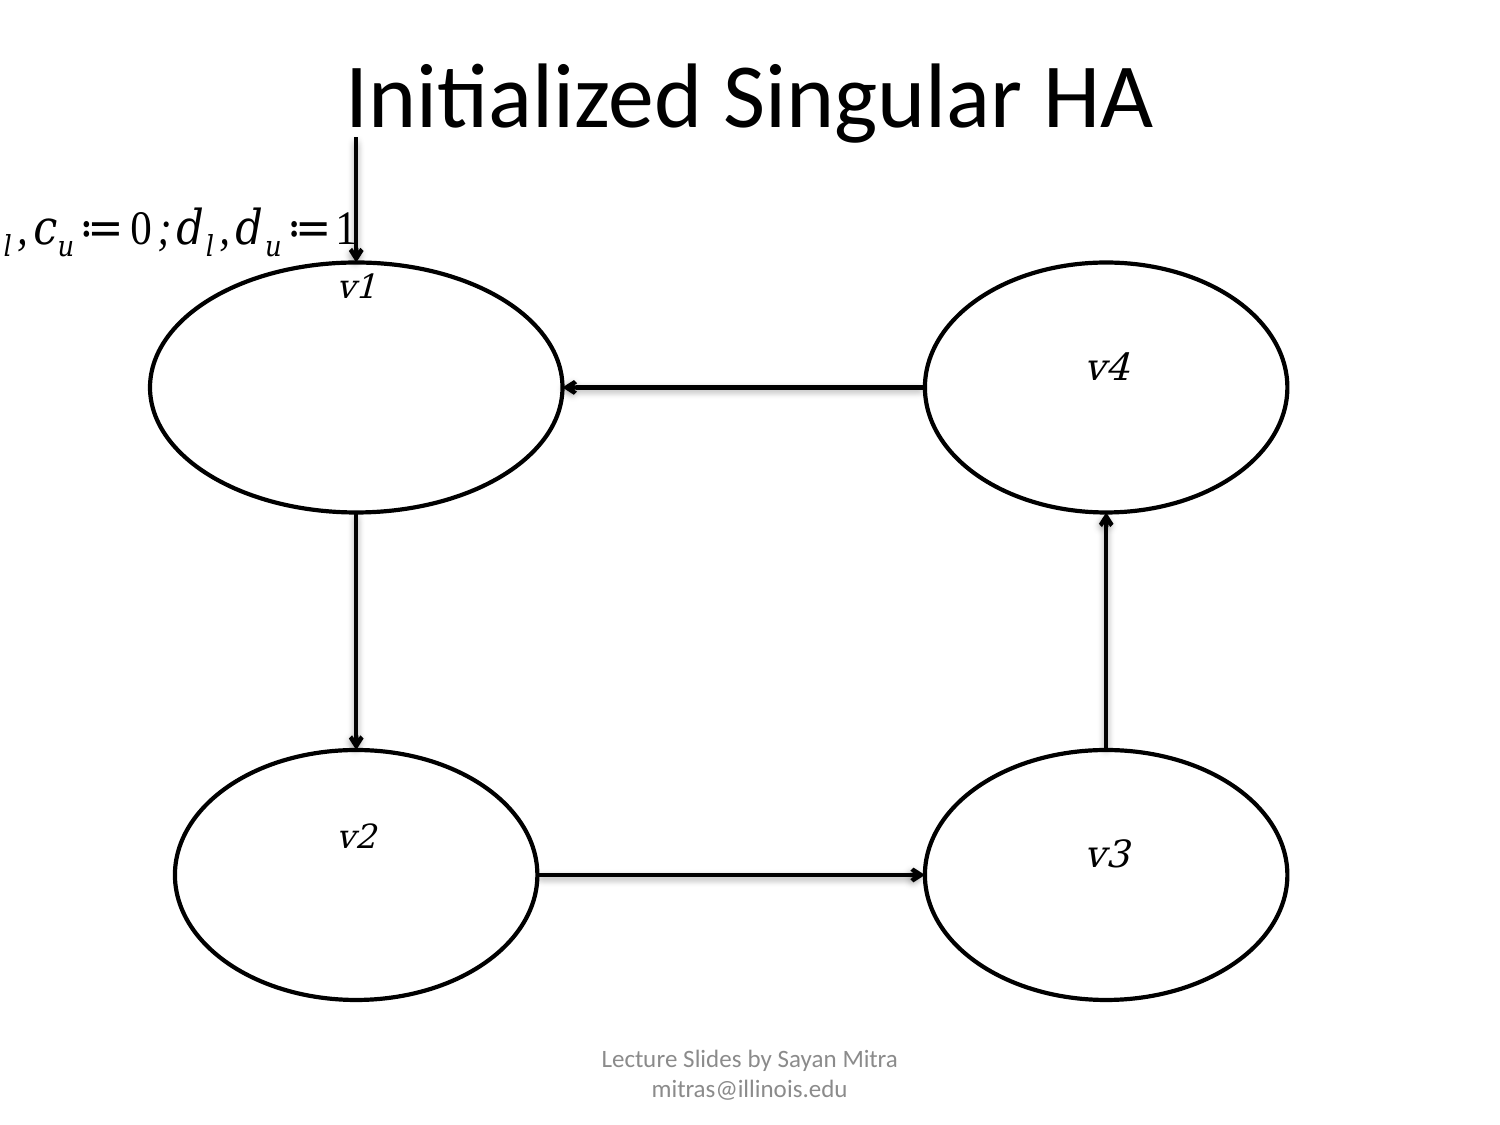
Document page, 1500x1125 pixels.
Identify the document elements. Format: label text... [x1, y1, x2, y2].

footer Lecture Slides by Sayan Mitra mitras@illinois.edu [512, 1042, 988, 1103]
title Initialized Singular HA [75, 45, 1425, 138]
